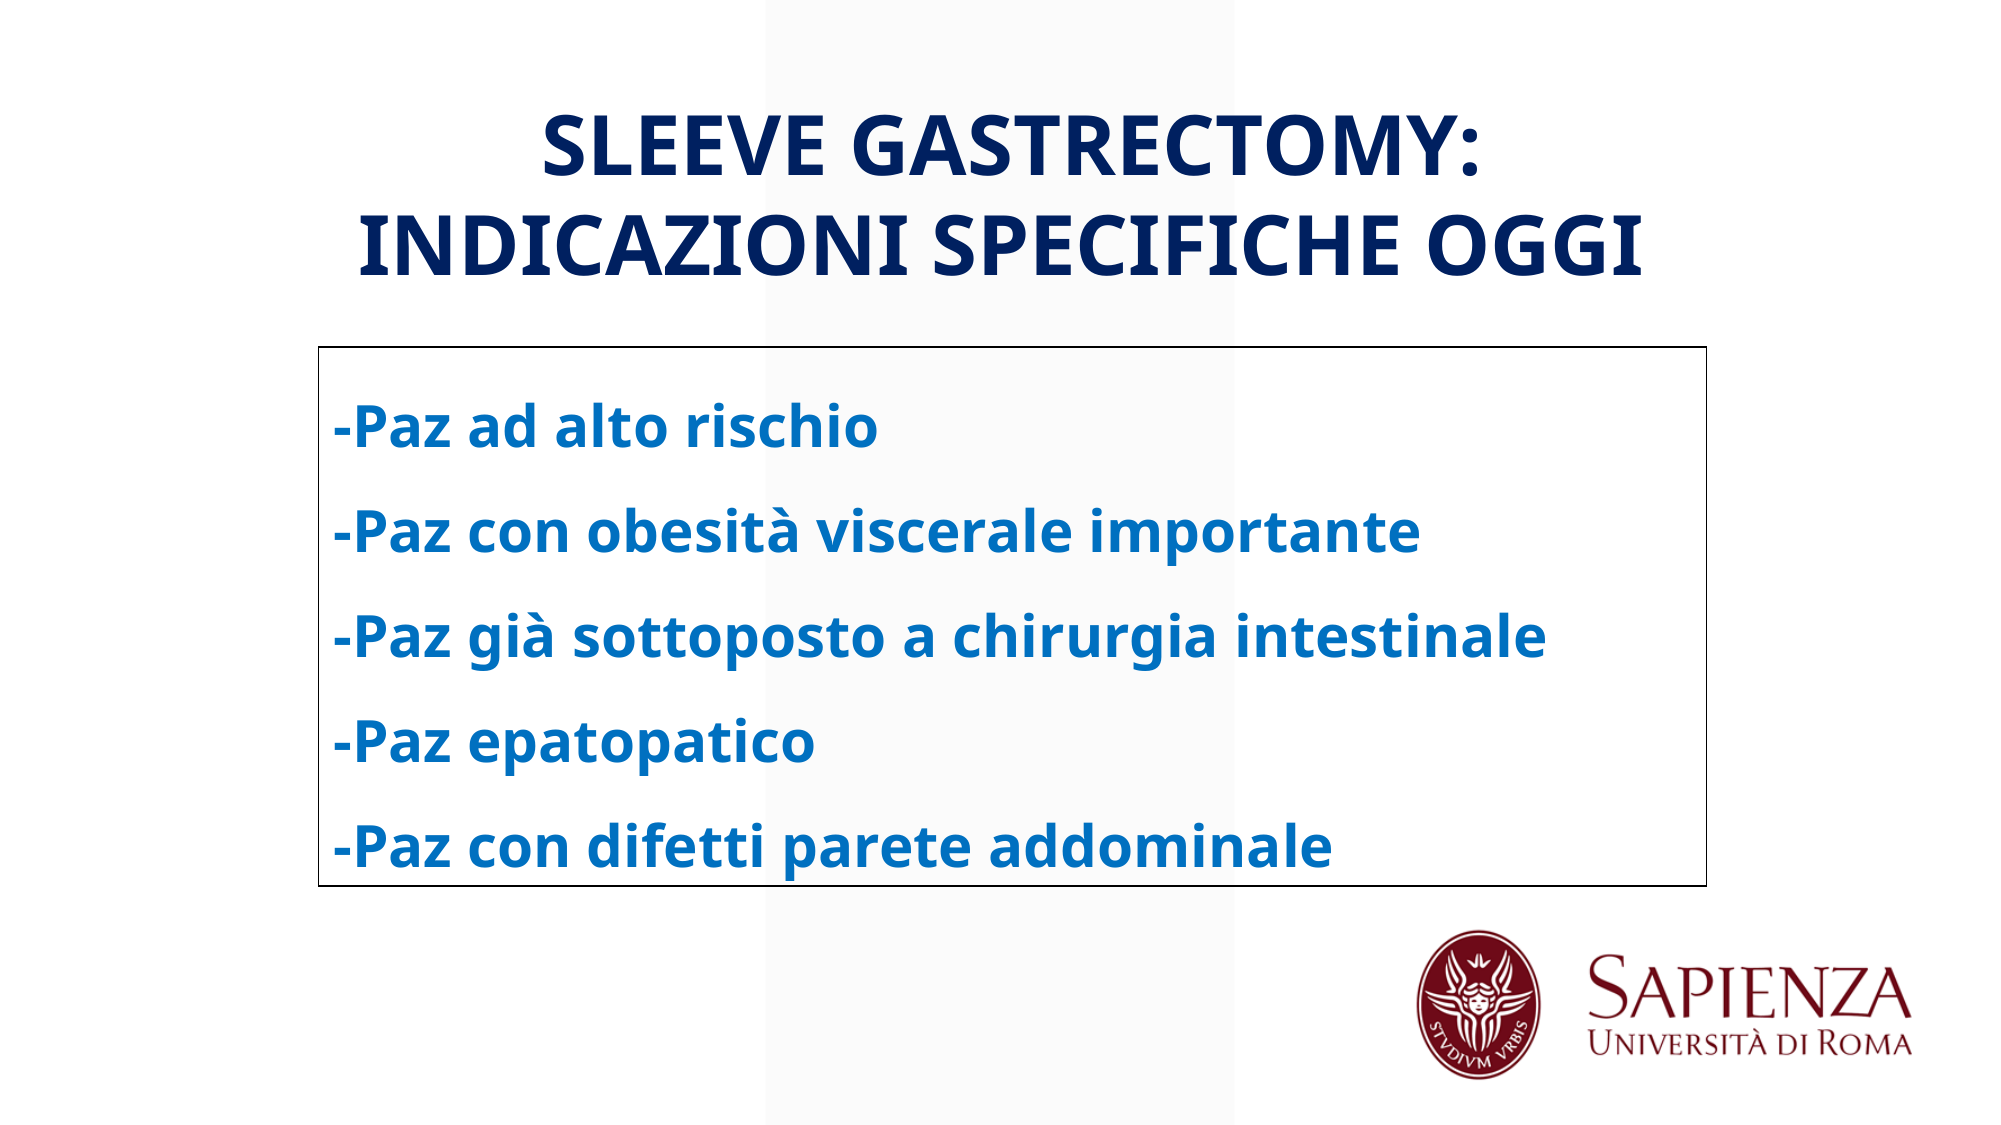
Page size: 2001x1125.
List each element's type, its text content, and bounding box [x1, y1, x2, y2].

text_box -Paz ad alto rischio -Paz con obesità viscerale importante -Paz già sottoposto a chirurgia intestinale -Paz epatopatico -Paz con difetti parete addominale [318, 346, 1707, 887]
text_box SLEEVE GASTRECTOMY: INDICAZIONI SPECIFICHE OGGI [343, 84, 1682, 300]
picture [1409, 923, 1923, 1088]
